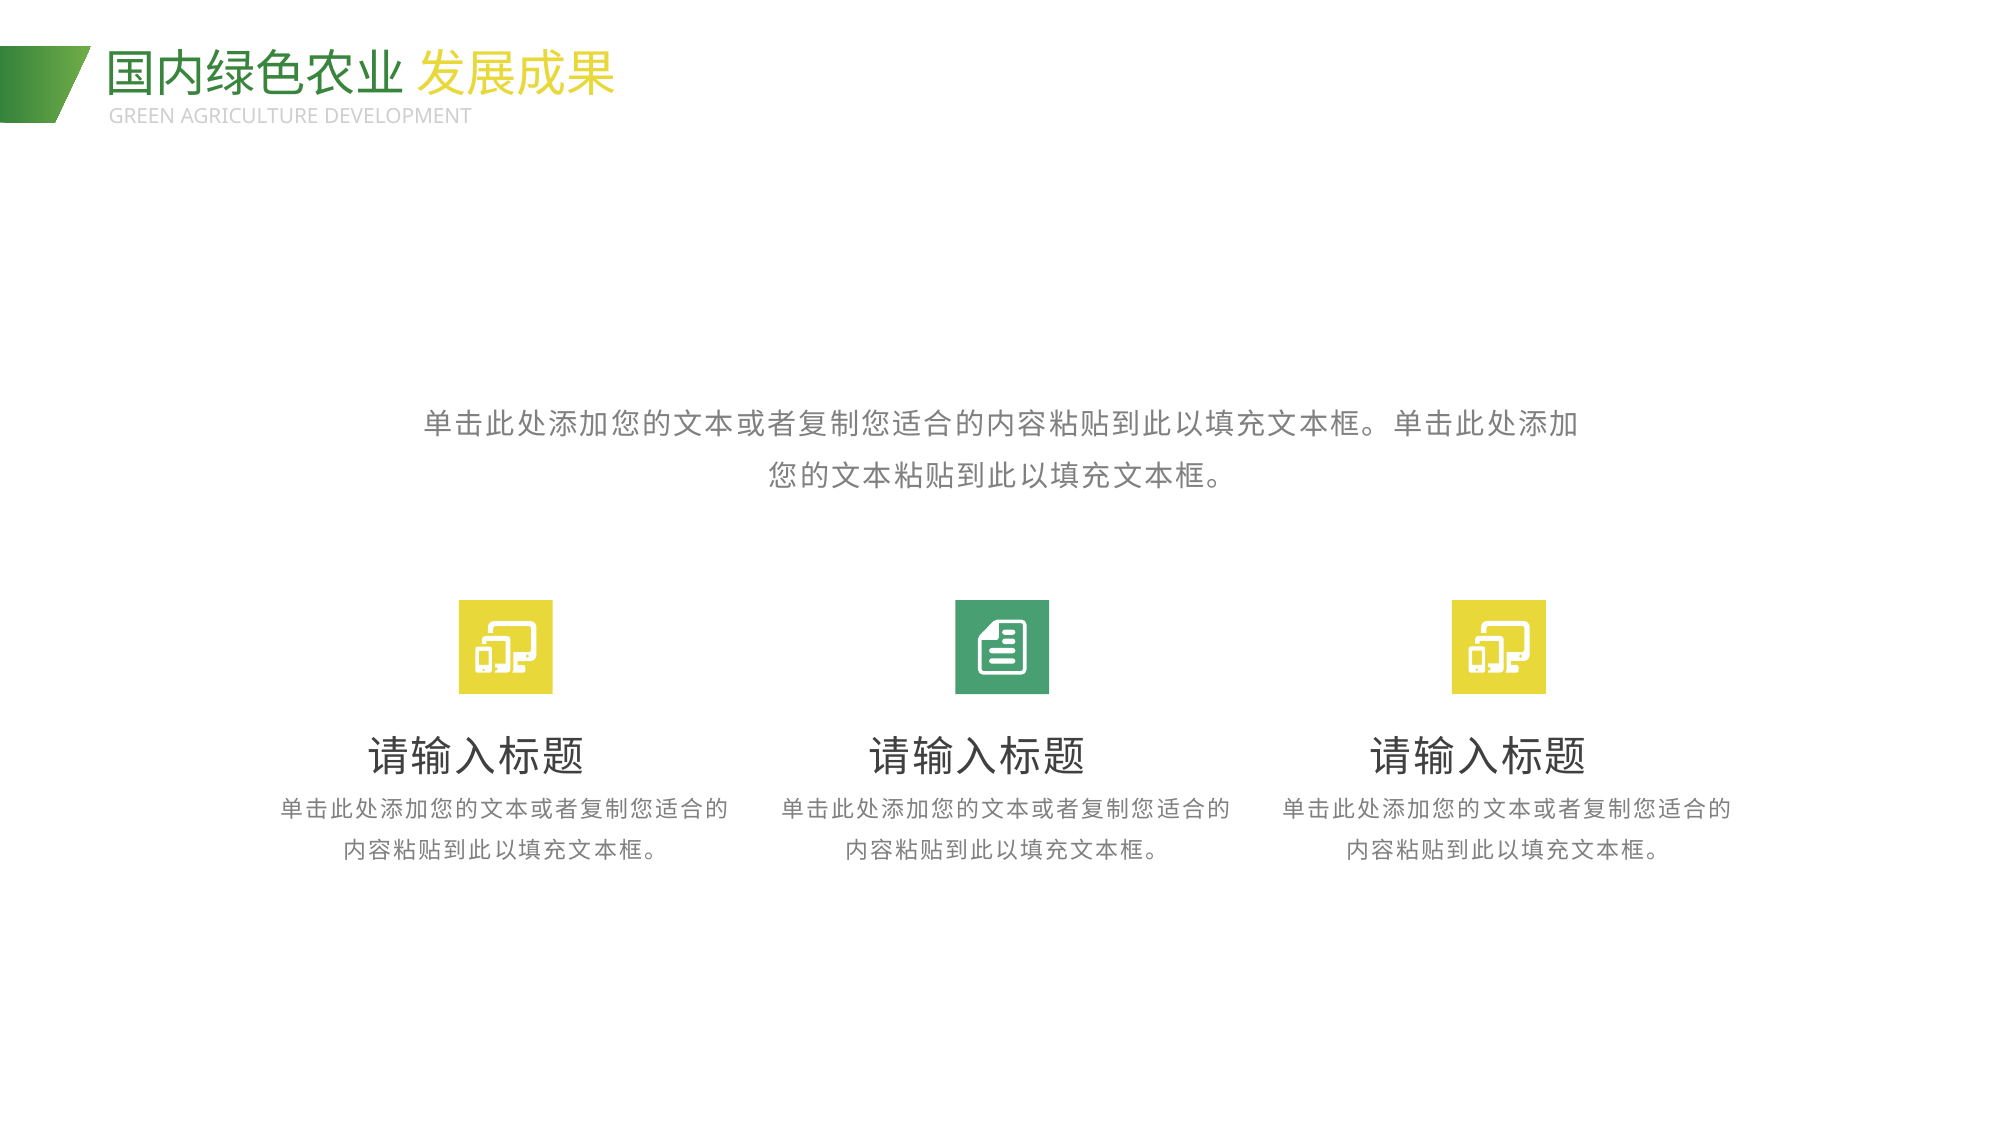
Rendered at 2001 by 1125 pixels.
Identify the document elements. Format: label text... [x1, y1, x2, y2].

text_box 单击此处添加您的文本或者复制您适合的内容粘贴到此以填充文本框。 [763, 773, 1251, 871]
text_box 单击此处添加您的文本或者复制您适合的内容粘贴到此以填充文本框。 [1264, 773, 1752, 871]
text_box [955, 600, 1050, 695]
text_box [1451, 599, 1546, 694]
text_box [0, 45, 90, 124]
text_box 单击此处添加您的文本或者复制您适合的内容粘贴到此以填充文本框。 [262, 773, 750, 871]
text_box 请输入标题 [1354, 722, 1664, 773]
text_box 请输入标题 [352, 722, 661, 773]
text_box 单击此处添加您的文本或者复制您适合的内容粘贴到此以填充文本框。单击此处添加您的文本粘贴到此以填充文本框。 [396, 380, 1610, 500]
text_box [458, 600, 553, 694]
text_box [90, 33, 682, 136]
text_box 请输入标题 [853, 722, 1162, 773]
